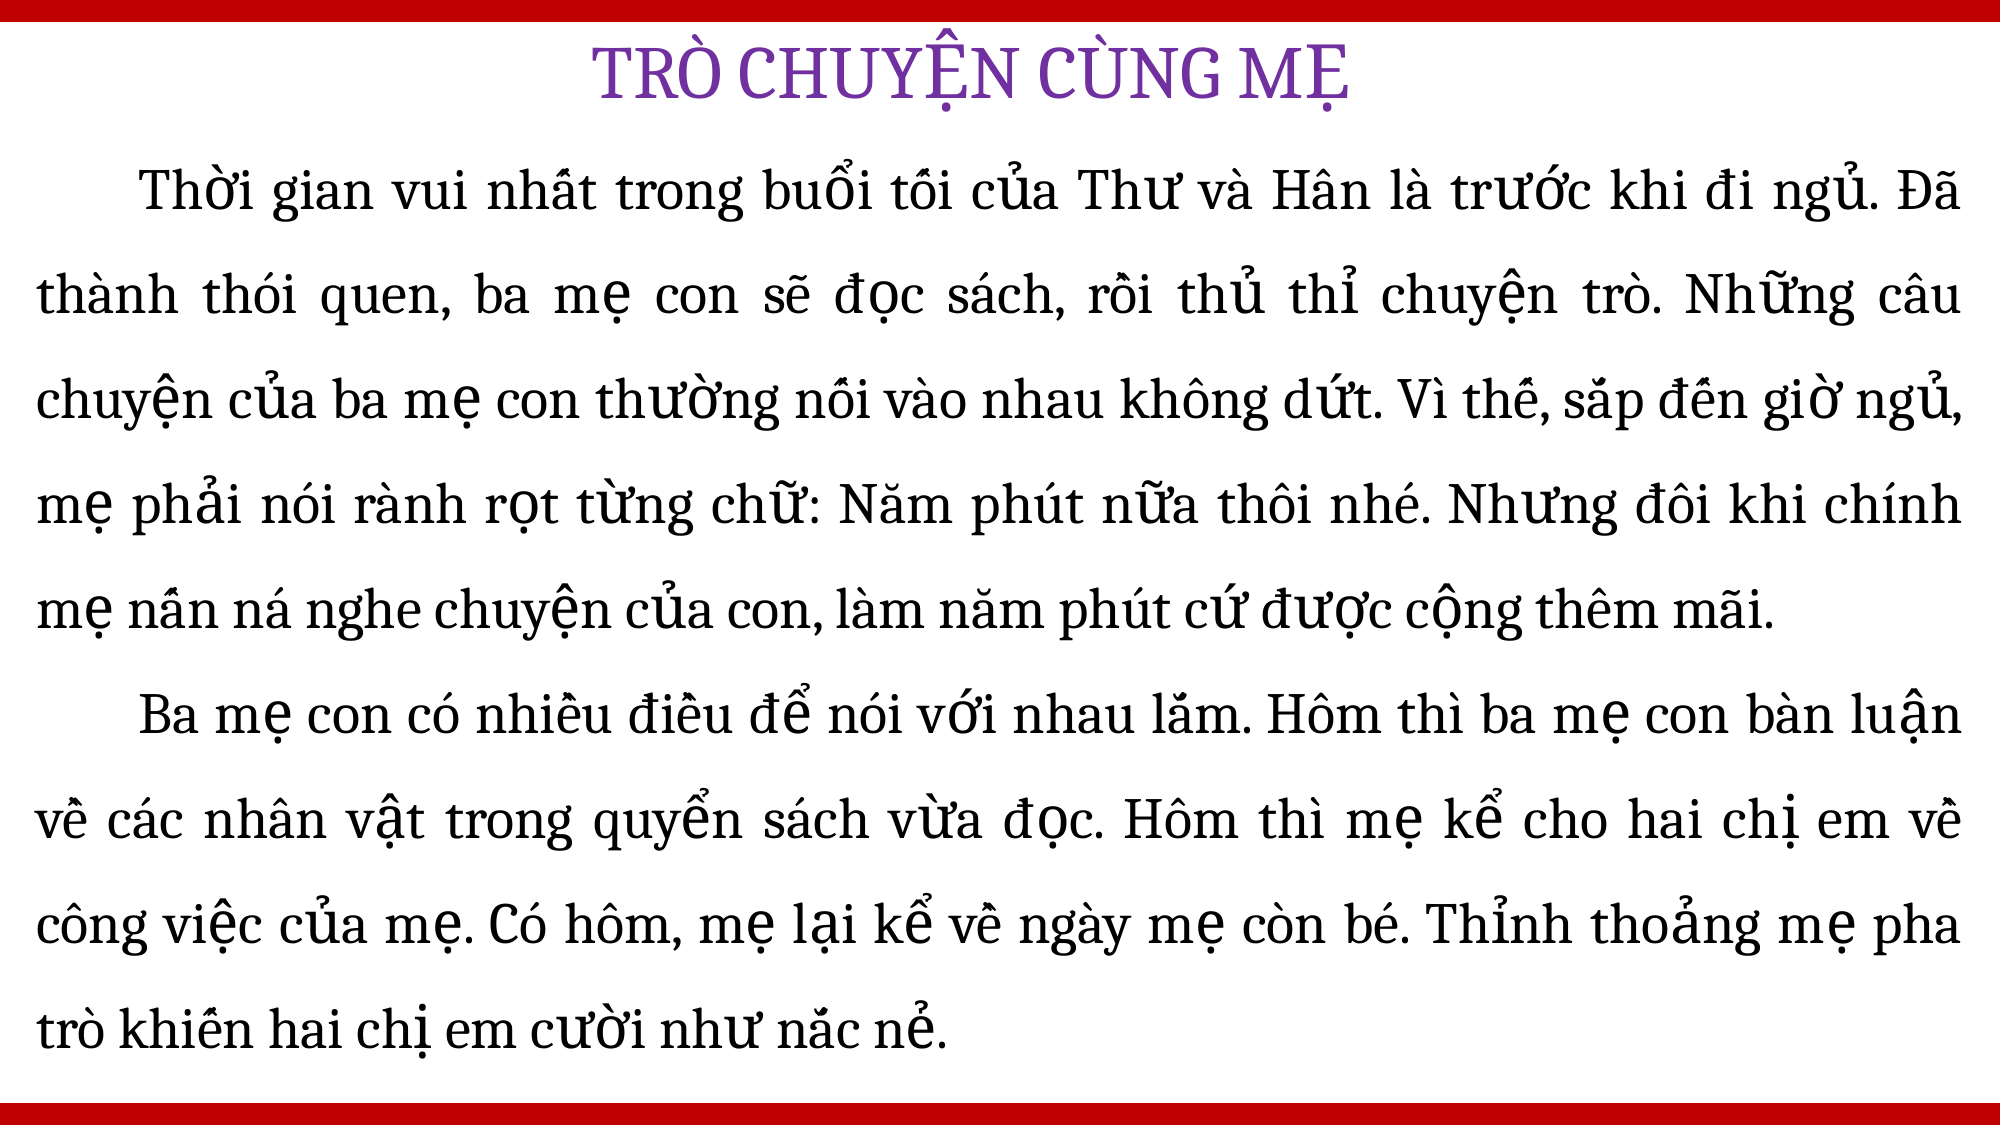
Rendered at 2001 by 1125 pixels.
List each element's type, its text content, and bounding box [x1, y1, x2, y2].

text_box [0, 0, 2000, 22]
text_box Thời gian vui nhất trong buổi tối của Thư và Hân là trước khi đi ngủ. Đã thành thói quen, ba mẹ con sẽ đọc sách, rồi thủ thỉ chuyện trò. Những câu chuyện của ba mẹ con thường nối vào nhau không dứt. Vì thế, sắp đến giờ ngủ, mẹ phải nói rành rọt từng chữ: Năm phút nữa thôi nhé. Nhưng đôi khi chính mẹ nấn ná nghe chuyện của con, làm năm phút cứ được cộng thêm mãi. Ba mẹ con có nhiều điều để nói với nhau lắm. Hôm thì ba mẹ con bàn luận về các nhân vật trong quyển sách vừa đọc. Hôm thì mẹ kể cho hai chị em về công việc của mẹ. Có hôm, mẹ lại kể về ngày mẹ còn bé. Thỉnh thoảng mẹ pha trò khiến hai chị em cười như nắc nẻ. [21, 108, 1979, 1068]
text_box TRÒ CHUYỆN CÙNG MẸ [577, 22, 1414, 108]
text_box [0, 1103, 2000, 1125]
